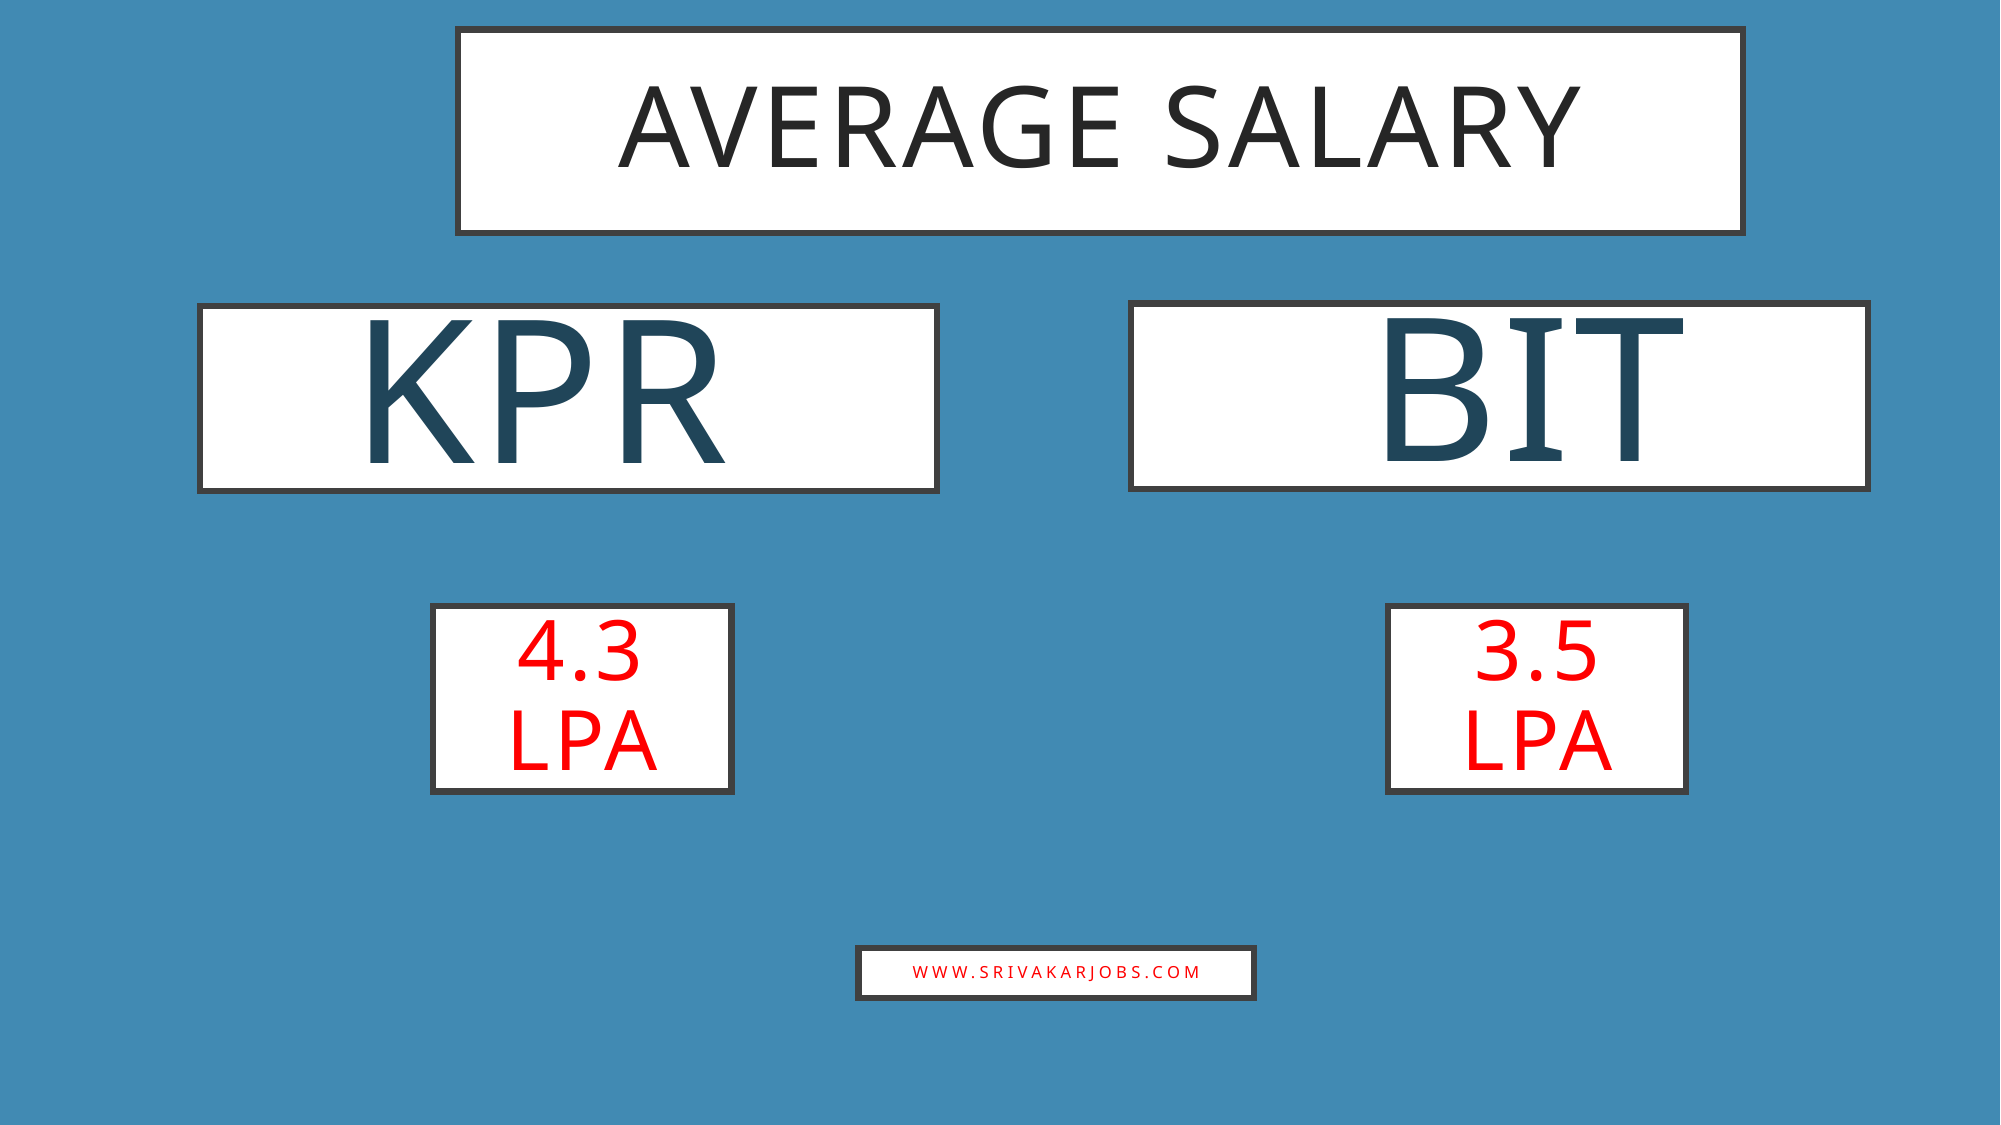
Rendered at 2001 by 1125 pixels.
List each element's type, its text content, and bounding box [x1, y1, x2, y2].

text_box 4.3 lpa [433, 606, 732, 792]
text_box Average salary [458, 29, 1744, 233]
title kpr [197, 303, 940, 494]
text_box www.srivakarjobs.com [858, 947, 1255, 998]
text_box bIT [1130, 303, 1869, 490]
text_box 3.5 lpa [1387, 606, 1687, 792]
